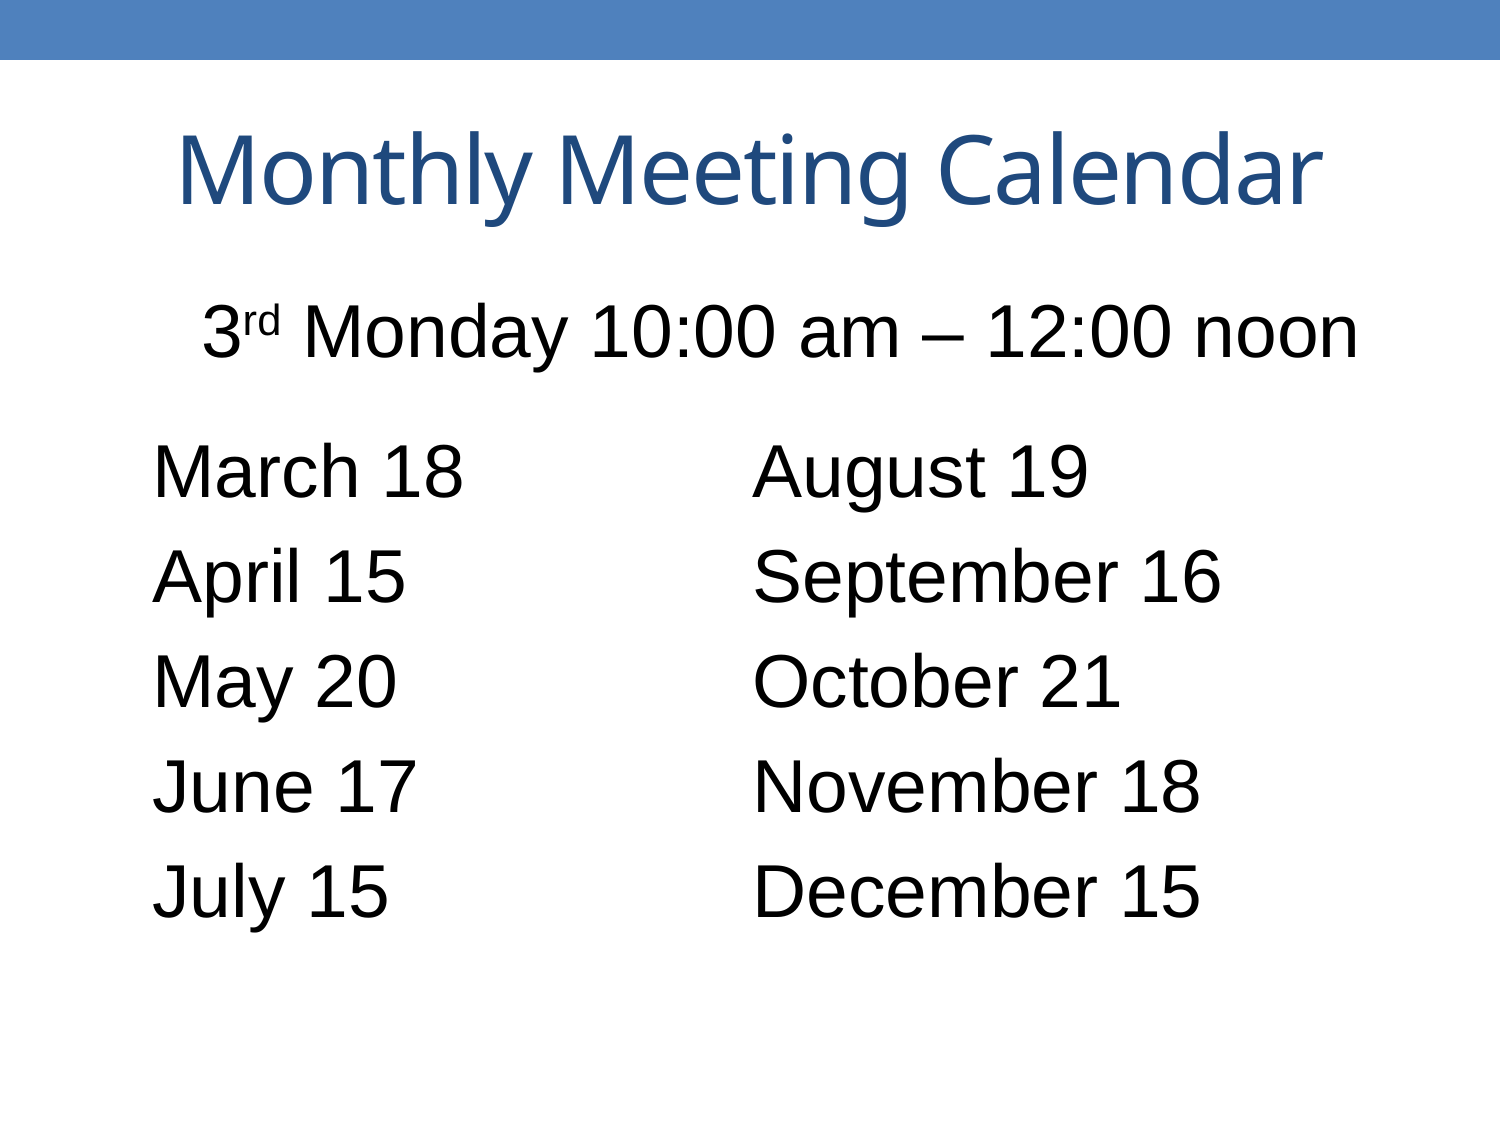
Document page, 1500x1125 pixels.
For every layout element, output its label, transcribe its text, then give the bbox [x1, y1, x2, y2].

title Monthly Meeting Calendar [75, 87, 1425, 250]
list 3rd Monday 10:00 am – 12:00 noon March 18 August 19 April 15 September 16 May 20 October 21 June 17 November 18 July 15 December 15 [137, 275, 1425, 1050]
